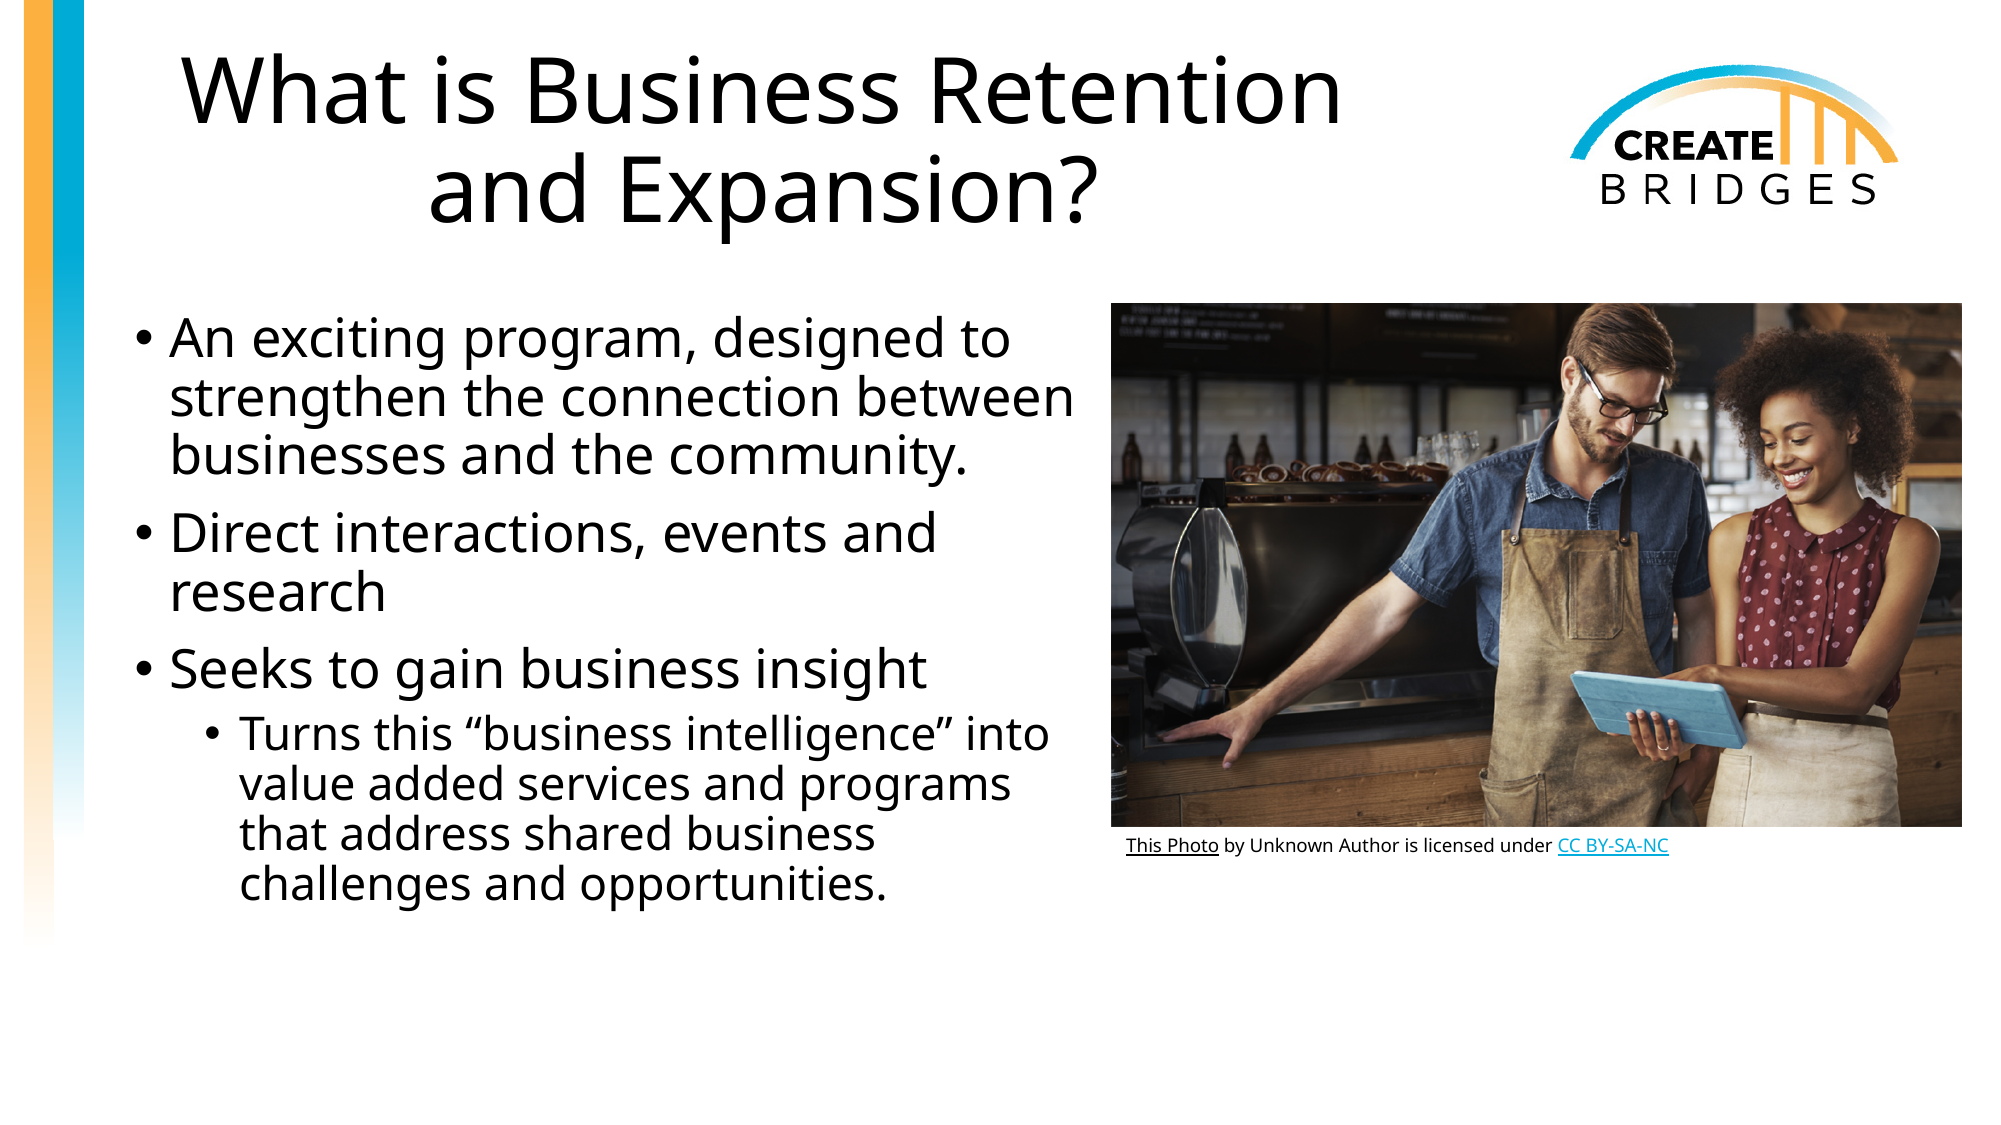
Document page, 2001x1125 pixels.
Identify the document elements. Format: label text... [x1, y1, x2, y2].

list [1111, 303, 1962, 827]
text_box This Photo by Unknown Author is licensed under CC BY-SA-NC [1111, 827, 1962, 867]
title What is Business Retention and Expansion? [119, 34, 1432, 252]
list An exciting program, designed to strengthen the connection between businesses and the community. Direct interactions, events and research Seeks to gain business insight Turns this “business intelligence” into value added services and programs that address shared business challenges and opportunities. [119, 303, 1112, 969]
picture [1555, 37, 1930, 252]
